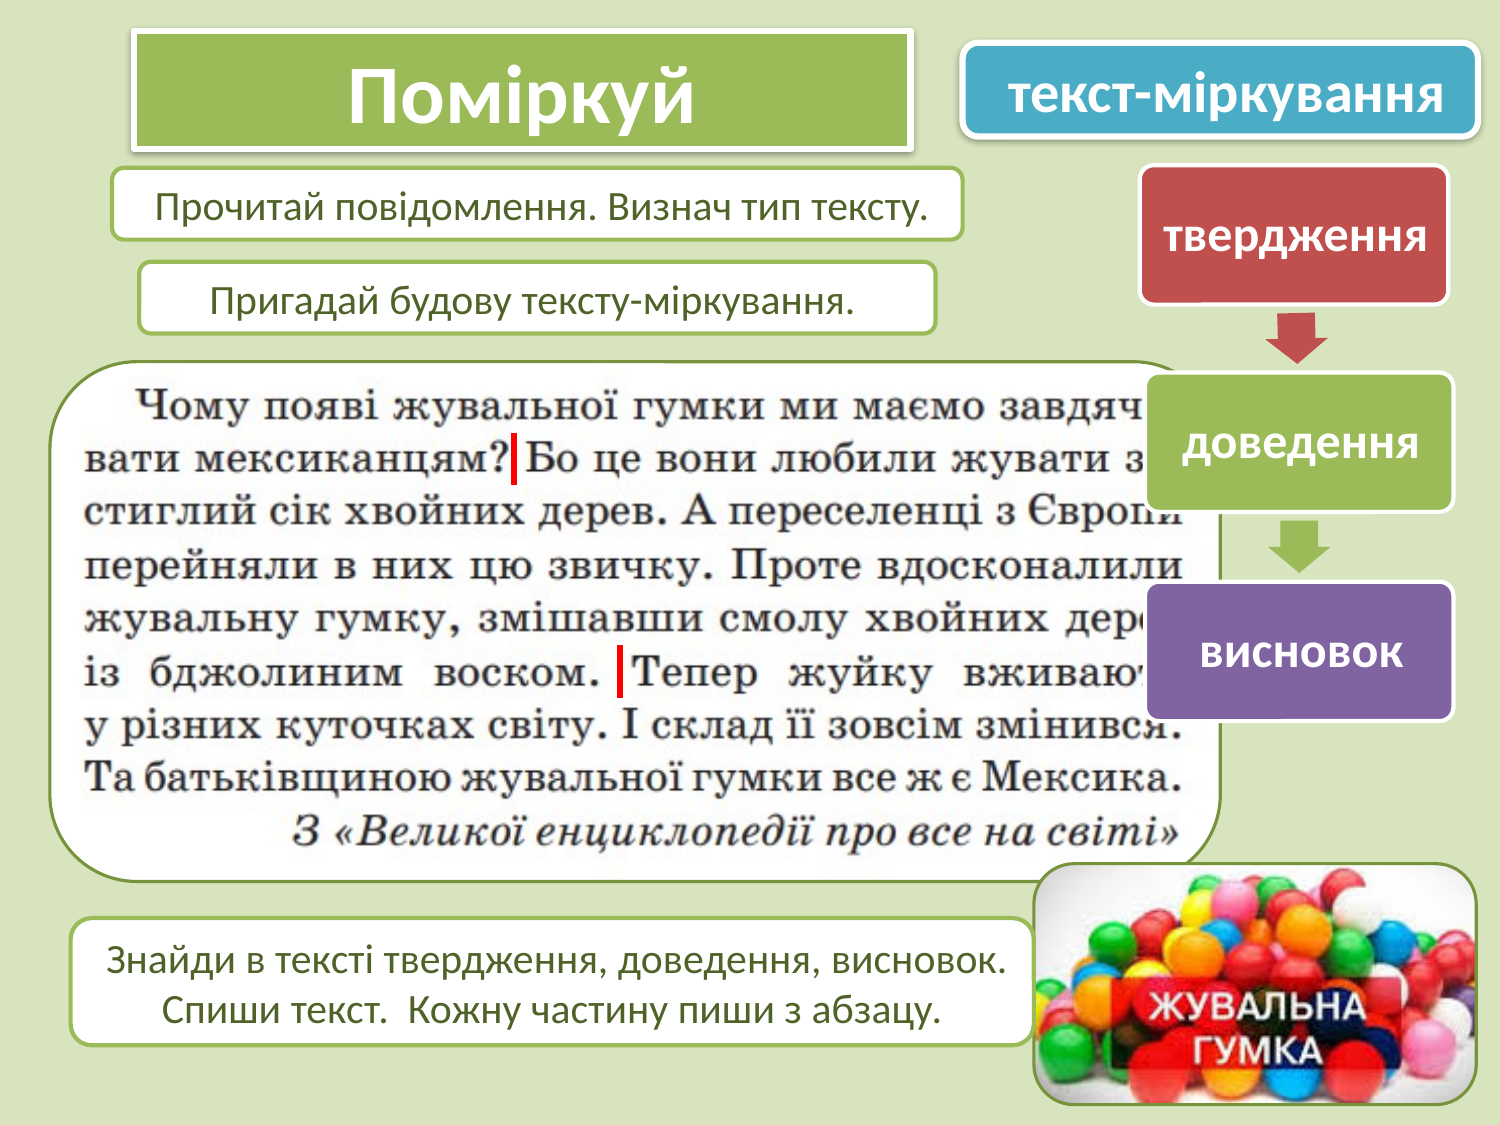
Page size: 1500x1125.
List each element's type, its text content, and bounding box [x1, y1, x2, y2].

text_box Пригадай будову тексту-міркування. [137, 259, 938, 336]
picture [49, 361, 1477, 1105]
text_box текст-міркування [959, 39, 1482, 140]
text_box Знайди в тексті твердження, доведення, висновок. Спиши текст. Кожну частину пиши з абзацу. [68, 915, 1028, 1048]
title Поміркуй [131, 28, 914, 152]
text_box Прочитай повідомлення. Визнач тип тексту. [109, 165, 965, 242]
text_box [1139, 163, 1459, 722]
